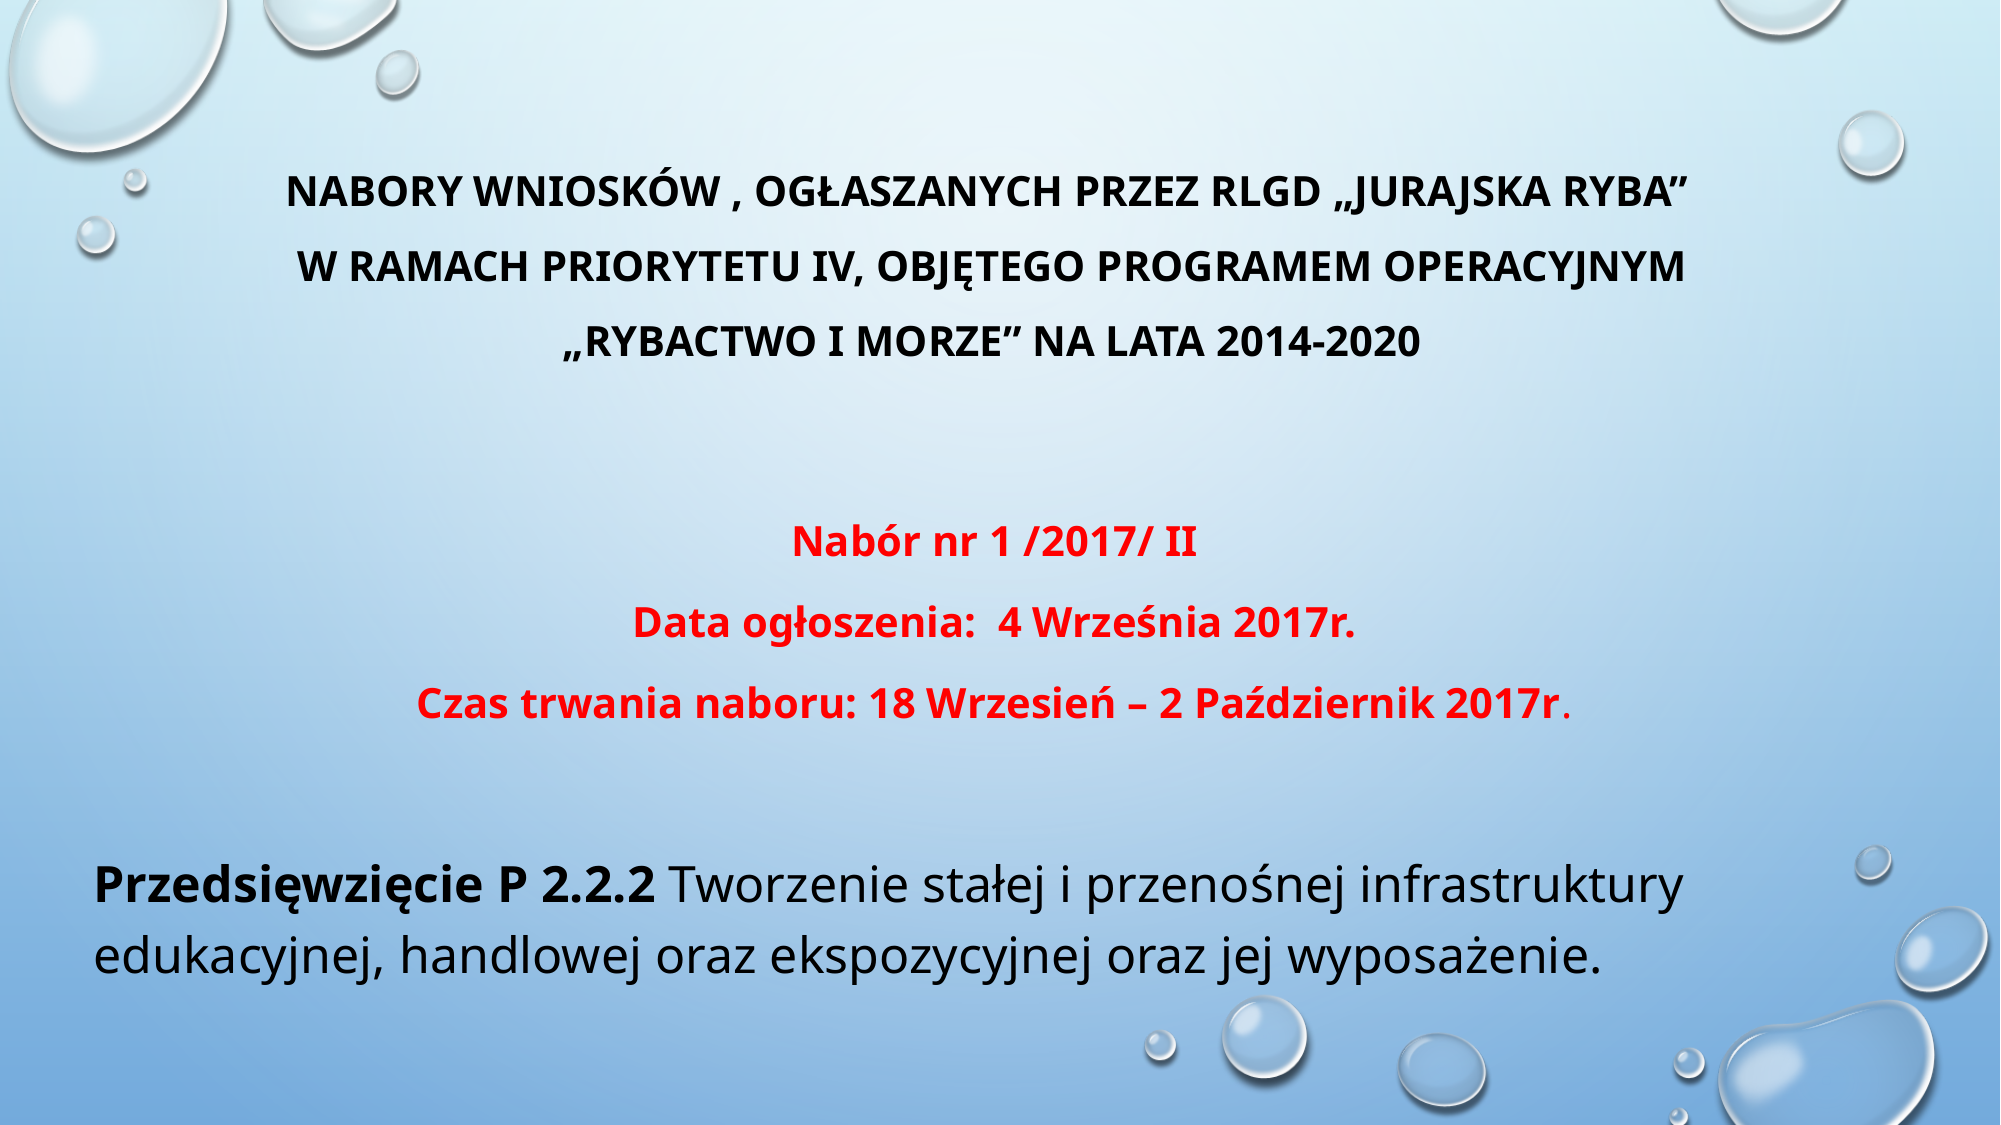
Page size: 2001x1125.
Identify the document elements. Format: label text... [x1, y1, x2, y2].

list Nabór nr 1 /2017/ II Data ogłoszenia: 4 Września 2017r. Czas trwania naboru: 18 Wrzesień – 2 Październik 2017r. Przedsięwzięcie P 2.2.2 Tworzenie stałej i przenośnej infrastruktury edukacyjnej, handlowej oraz ekspozycyjnej oraz jej wyposażenie. [78, 426, 1922, 1013]
title Nabory wniosków , ogłaszanych przez RLGD „Jurajska Ryba” w ramach priorytetu iv, objętego programem operacyjnym „rybactwo i morze” na lata 2014-2020 [210, 141, 1774, 364]
picture [0, 0, 2000, 1125]
